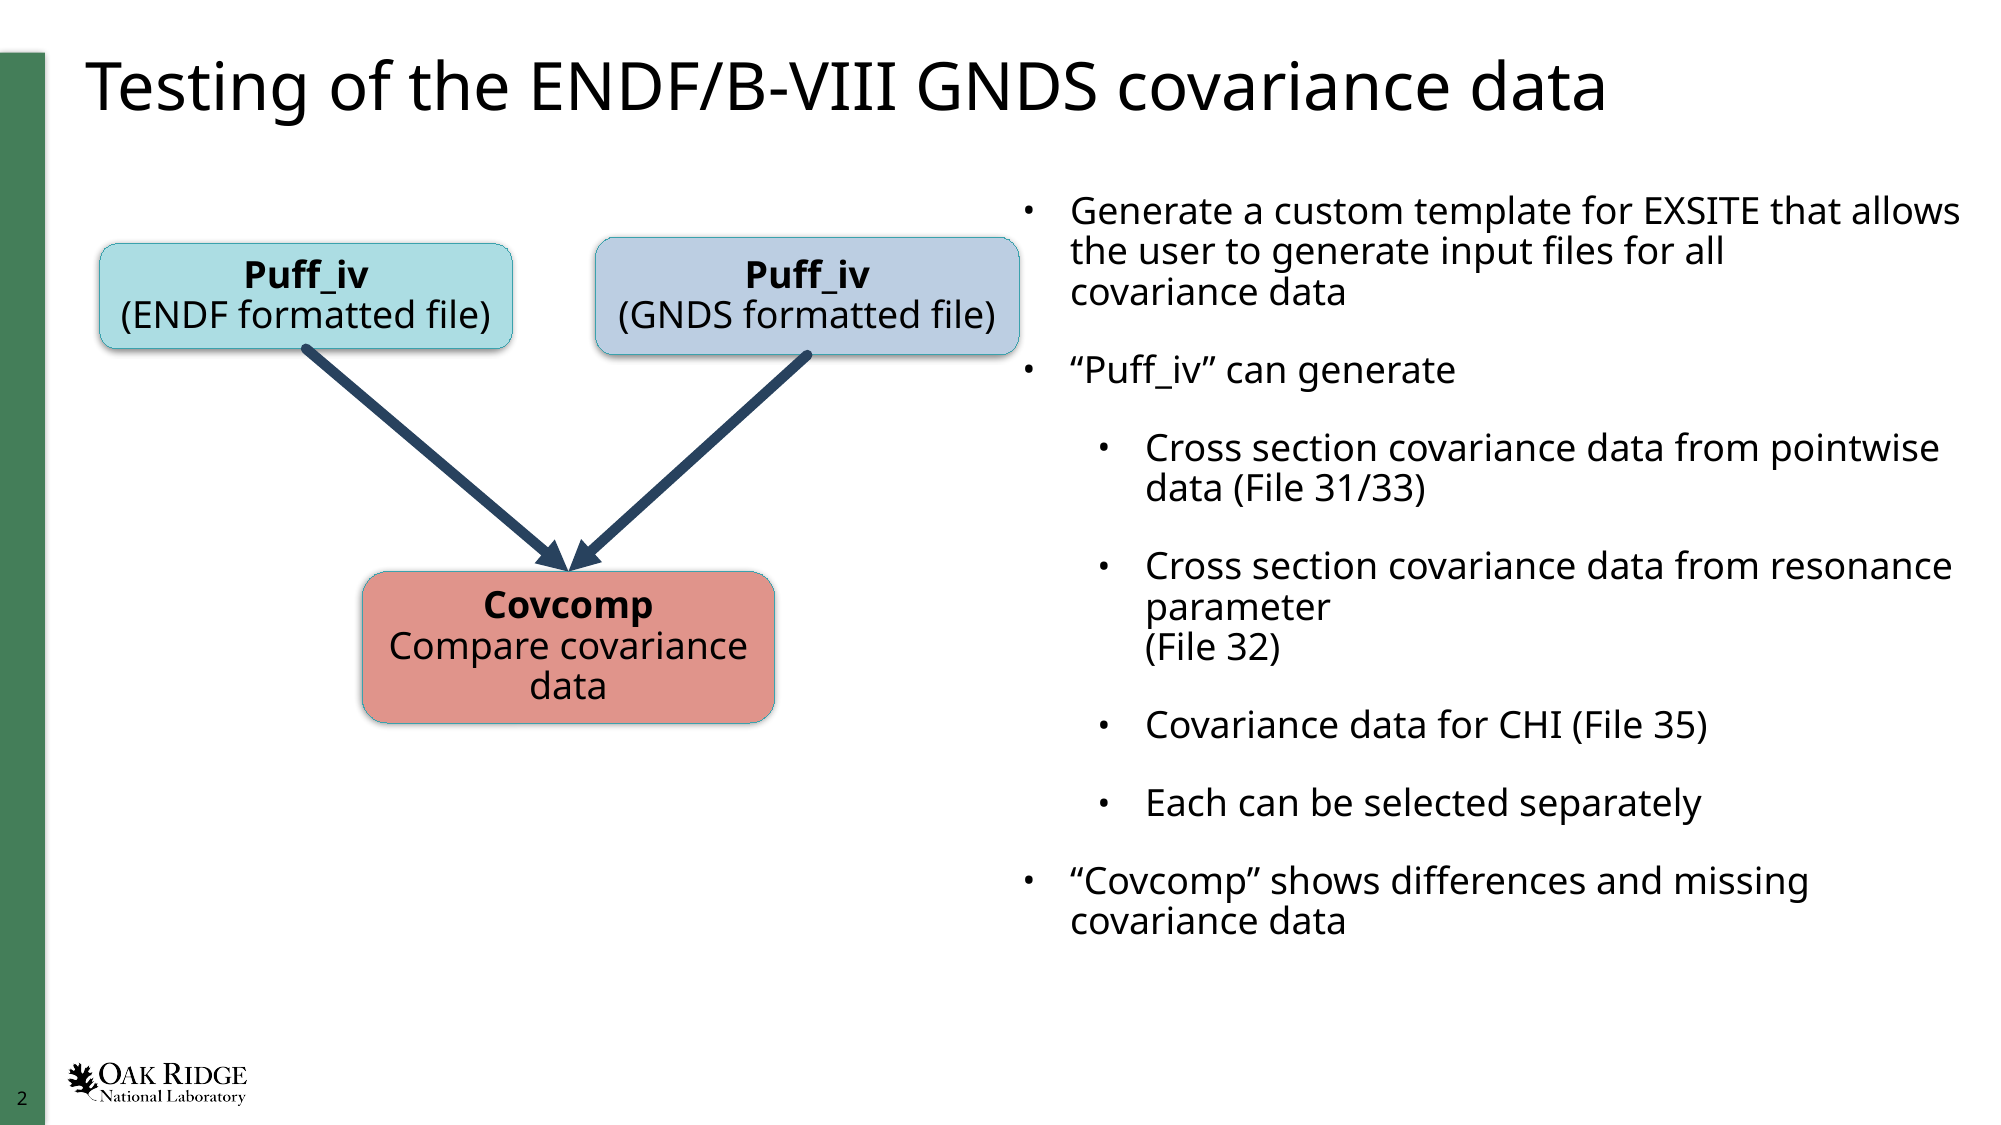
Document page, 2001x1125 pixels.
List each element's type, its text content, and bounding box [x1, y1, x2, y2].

picture [67, 1062, 247, 1106]
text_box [99, 237, 1020, 724]
title Testing of the ENDF/B-VIII GNDS covariance data [70, 44, 1946, 134]
text_box Generate a custom template for EXSITE that allows the user to generate input files for all covariance data “Puff_iv” can generate Cross section covariance data from pointwise data (File 31/33) Cross section covariance data from resonance parameter (File 32) Covariance data for CHI (File 35) Each can be selected separately “Covcomp” shows differences and missing covariance data [1008, 184, 2000, 951]
